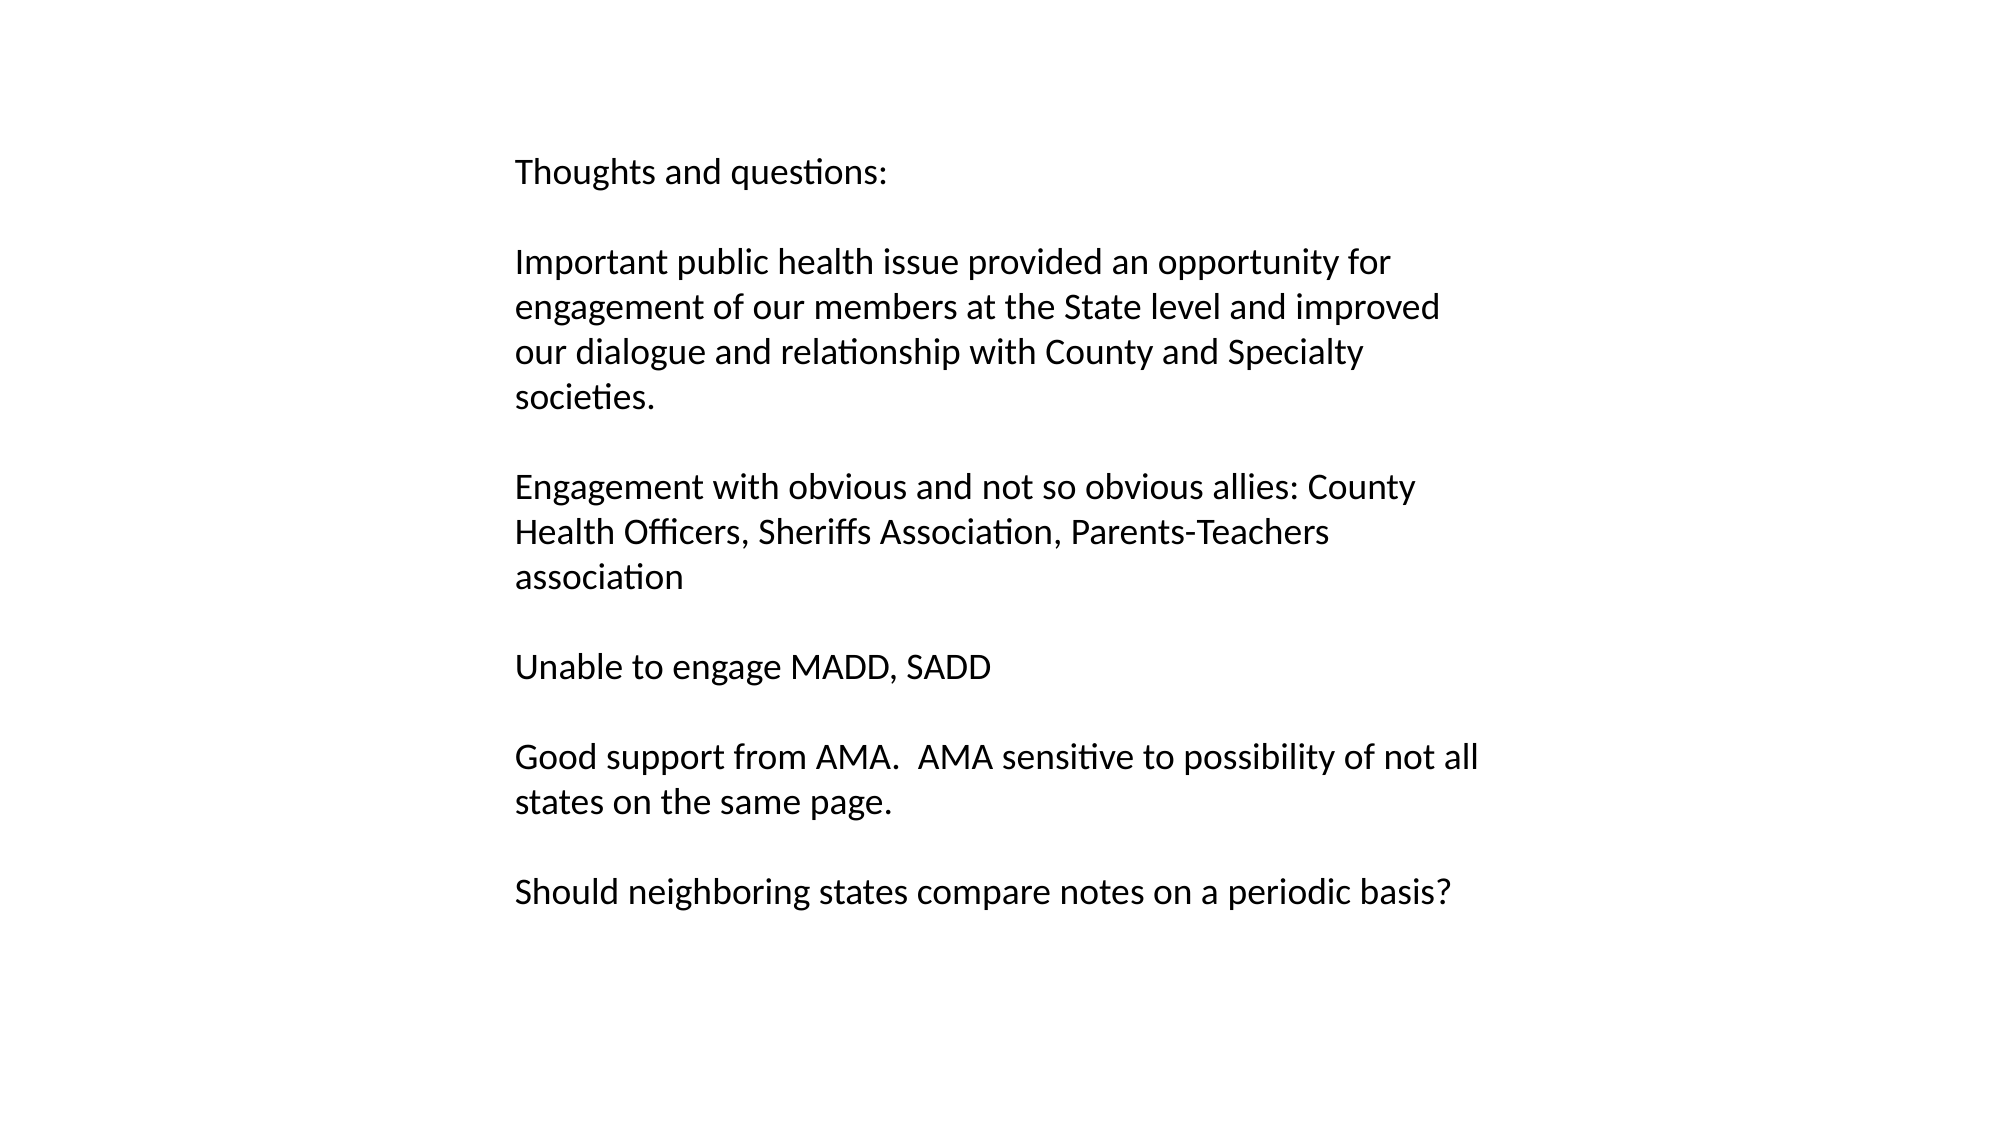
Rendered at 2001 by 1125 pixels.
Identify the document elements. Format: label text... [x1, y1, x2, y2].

text_box Thoughts and questions: Important public health issue provided an opportunity for engagement of our members at the State level and improved our dialogue and relationship with County and Specialty societies. Engagement with obvious and not so obvious allies: County Health Officers, Sheriffs Association, Parents-Teachers association Unable to engage MADD, SADD Good support from AMA. AMA sensitive to possibility of not all states on the same page. Should neighboring states compare notes on a periodic basis? [500, 139, 1500, 1010]
